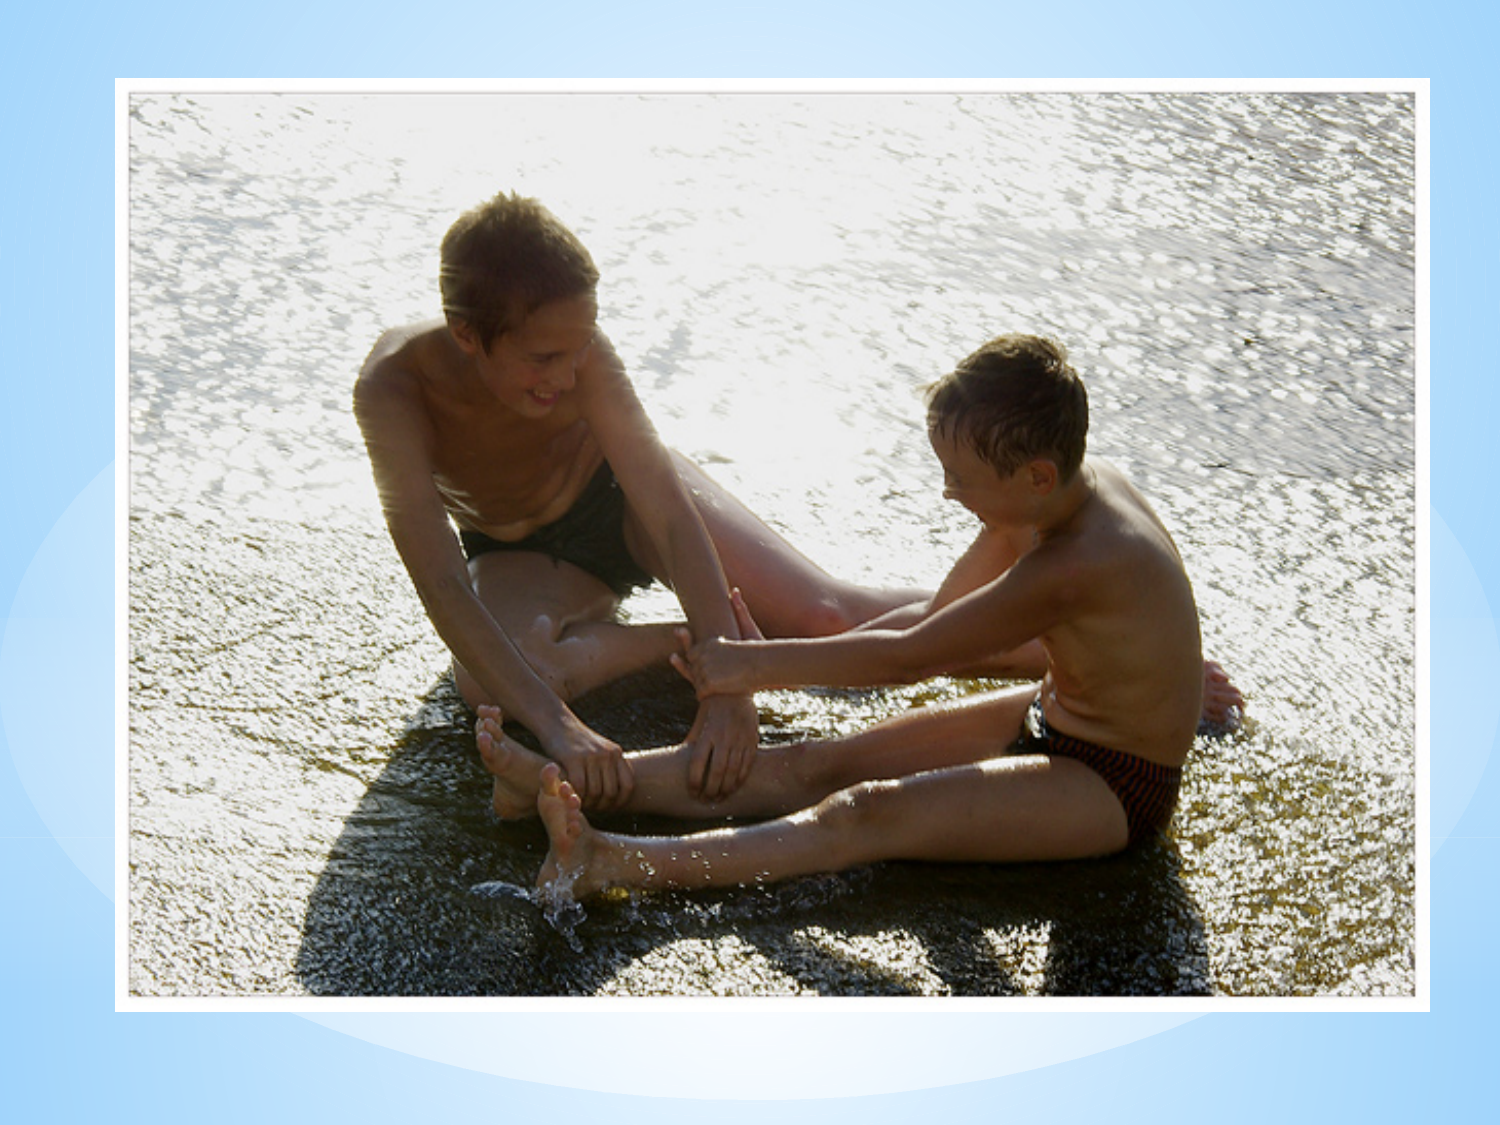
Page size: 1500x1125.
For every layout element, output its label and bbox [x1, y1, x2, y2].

picture [115, 77, 1430, 1012]
